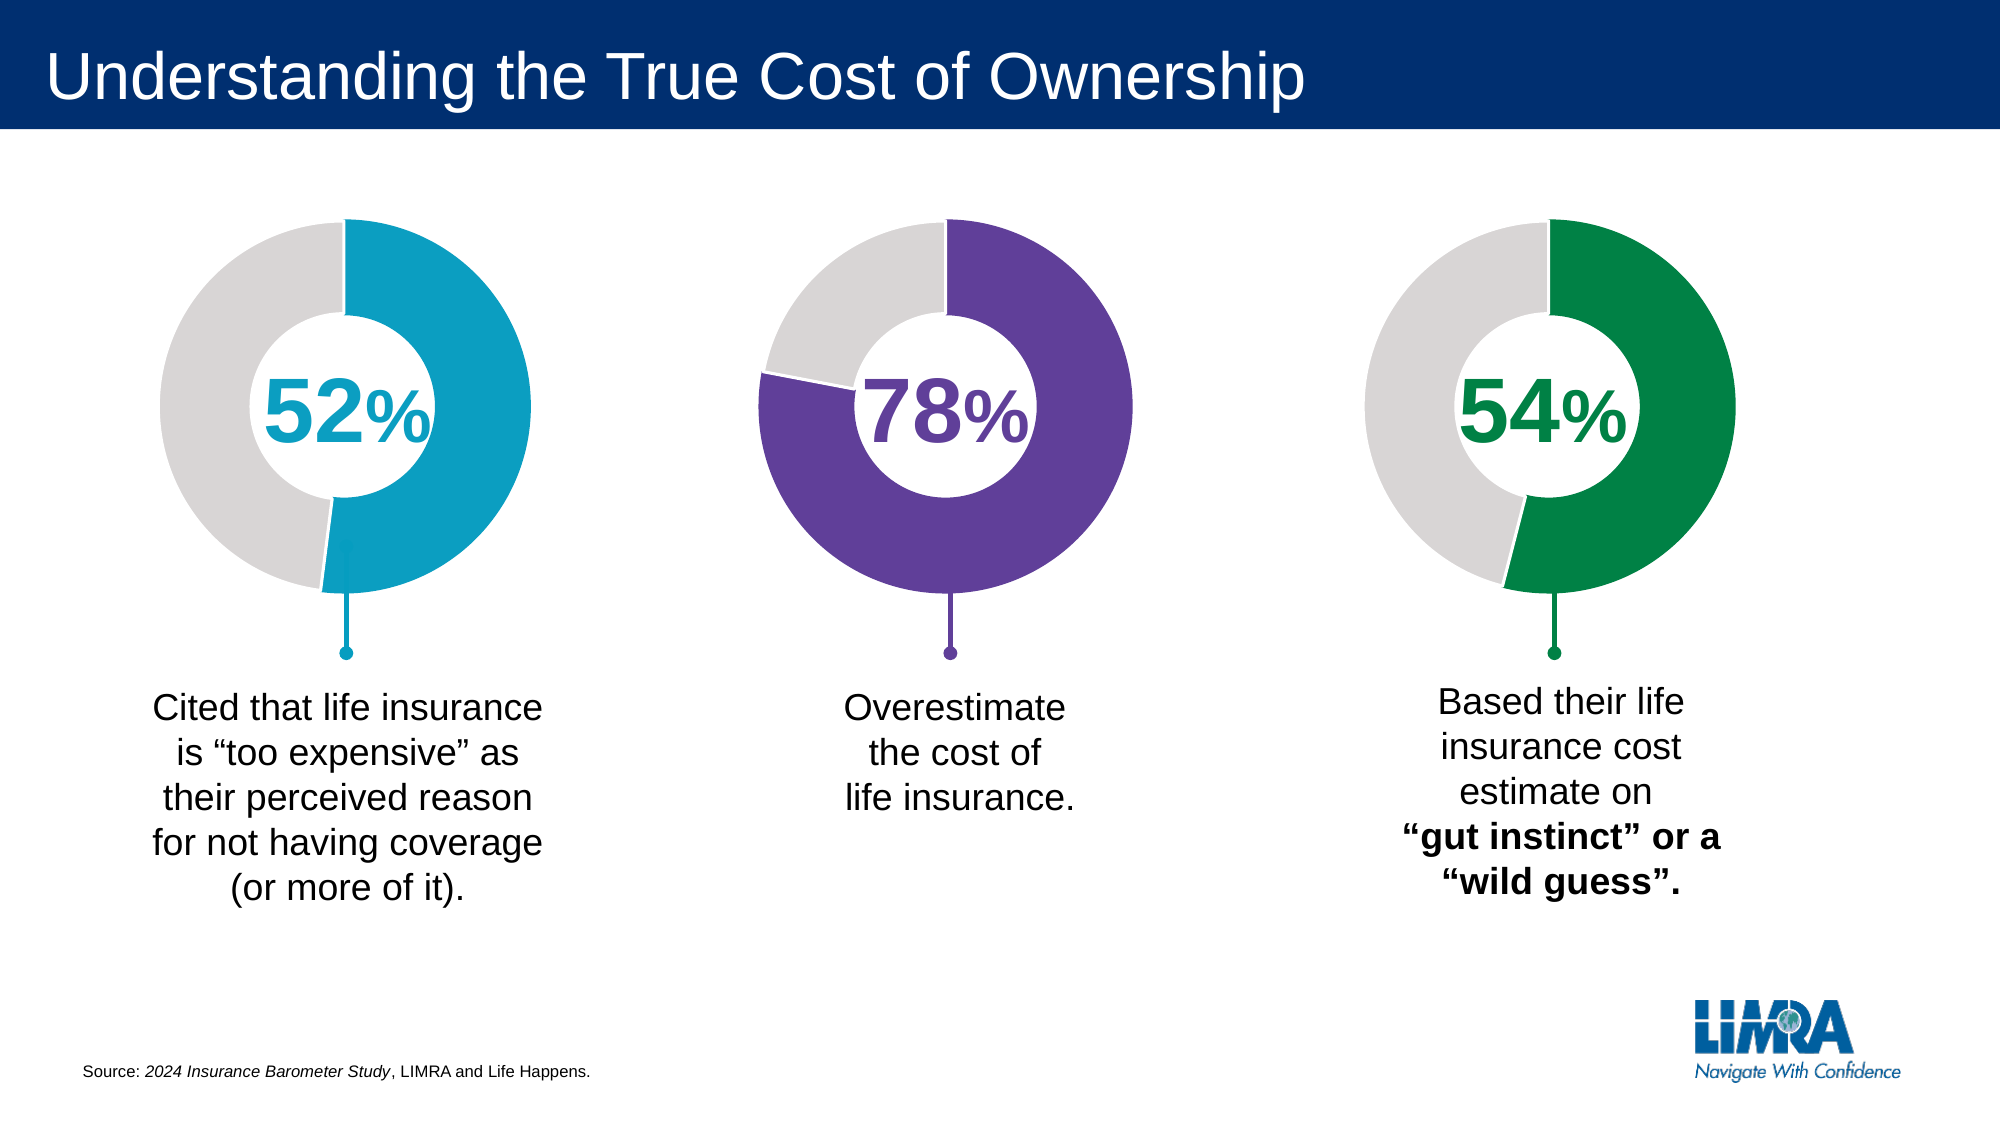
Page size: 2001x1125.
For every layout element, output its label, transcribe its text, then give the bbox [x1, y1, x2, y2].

text_box Based their life insurance cost estimate on “gut instinct” or a “wild guess”. [1362, 669, 1761, 910]
chart [651, 212, 1240, 600]
text_box Cited that life insurance is “too expensive” as their perceived reason for not having coverage (or more of it). [133, 675, 563, 915]
chart [49, 212, 639, 600]
picture [1693, 998, 1902, 1084]
chart [1253, 212, 1845, 600]
text_box Overestimate the cost of life insurance. [772, 675, 1148, 825]
text_box Source: 2024 Insurance Barometer Study, LIMRA and Life Happens. [67, 1053, 1185, 1089]
title Understanding the True Cost of Ownership [0, 0, 2000, 146]
